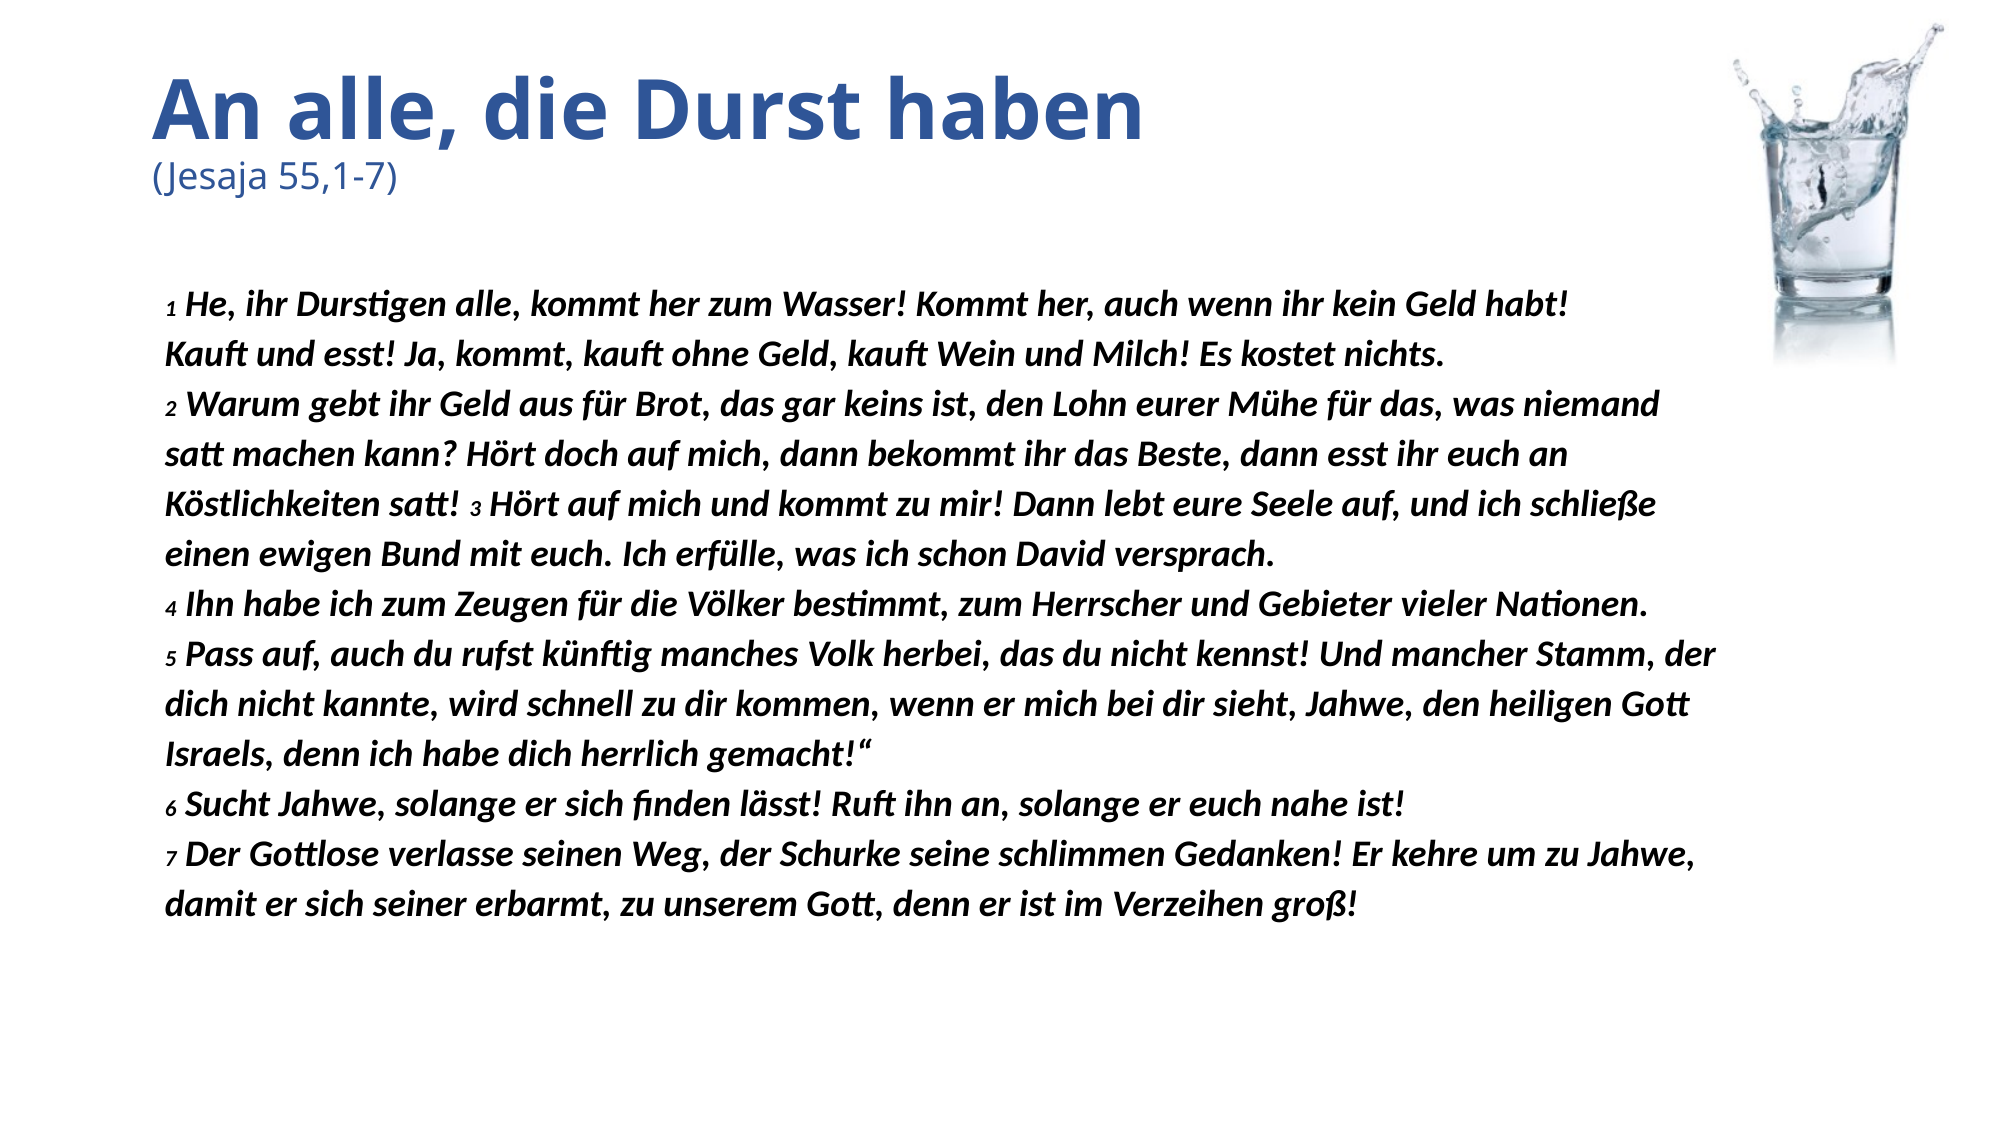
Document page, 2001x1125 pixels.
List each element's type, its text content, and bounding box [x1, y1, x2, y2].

list 1 He, ihr Durstigen alle, kommt her zum Wasser! Kommt her, auch wenn ihr kein Geld habt! Kauft und esst! Ja, kommt, kauft ohne Geld, kauft Wein und Milch! Es kostet nichts. 2 Warum gebt ihr Geld aus für Brot, das gar keins ist, den Lohn eurer Mühe für das, was niemand satt machen kann? Hört doch auf mich, dann bekommt ihr das Beste, dann esst ihr euch an Köstlichkeiten satt! 3 Hört auf mich und kommt zu mir! Dann lebt eure Seele auf, und ich schließe einen ewigen Bund mit euch. Ich erfülle, was ich schon David versprach. 4 Ihn habe ich zum Zeugen für die Völker bestimmt, zum Herrscher und Gebieter vieler Nationen. 5 Pass auf, auch du rufst künftig manches Volk herbei, das du nicht kennst! Und mancher Stamm, der dich nicht kannte, wird schnell zu dir kommen, wenn er mich bei dir sieht, Jahwe, den heiligen Gott Israels, denn ich habe dich herrlich gemacht!“ 6 Sucht Jahwe, solange er sich finden lässt! Ruft ihn an, solange er euch nahe ist! 7 Der Gottlose verlasse seinen Weg, der Schurke seine schlimmen Gedanken! Er kehre um zu Jahwe, damit er sich seiner erbarmt, zu unserem Gott, denn er ist im Verzeihen groß! [149, 266, 1736, 1091]
title An alle, die Durst haben (Jesaja 55,1-7) [137, 59, 1708, 206]
picture [1708, 0, 1959, 375]
